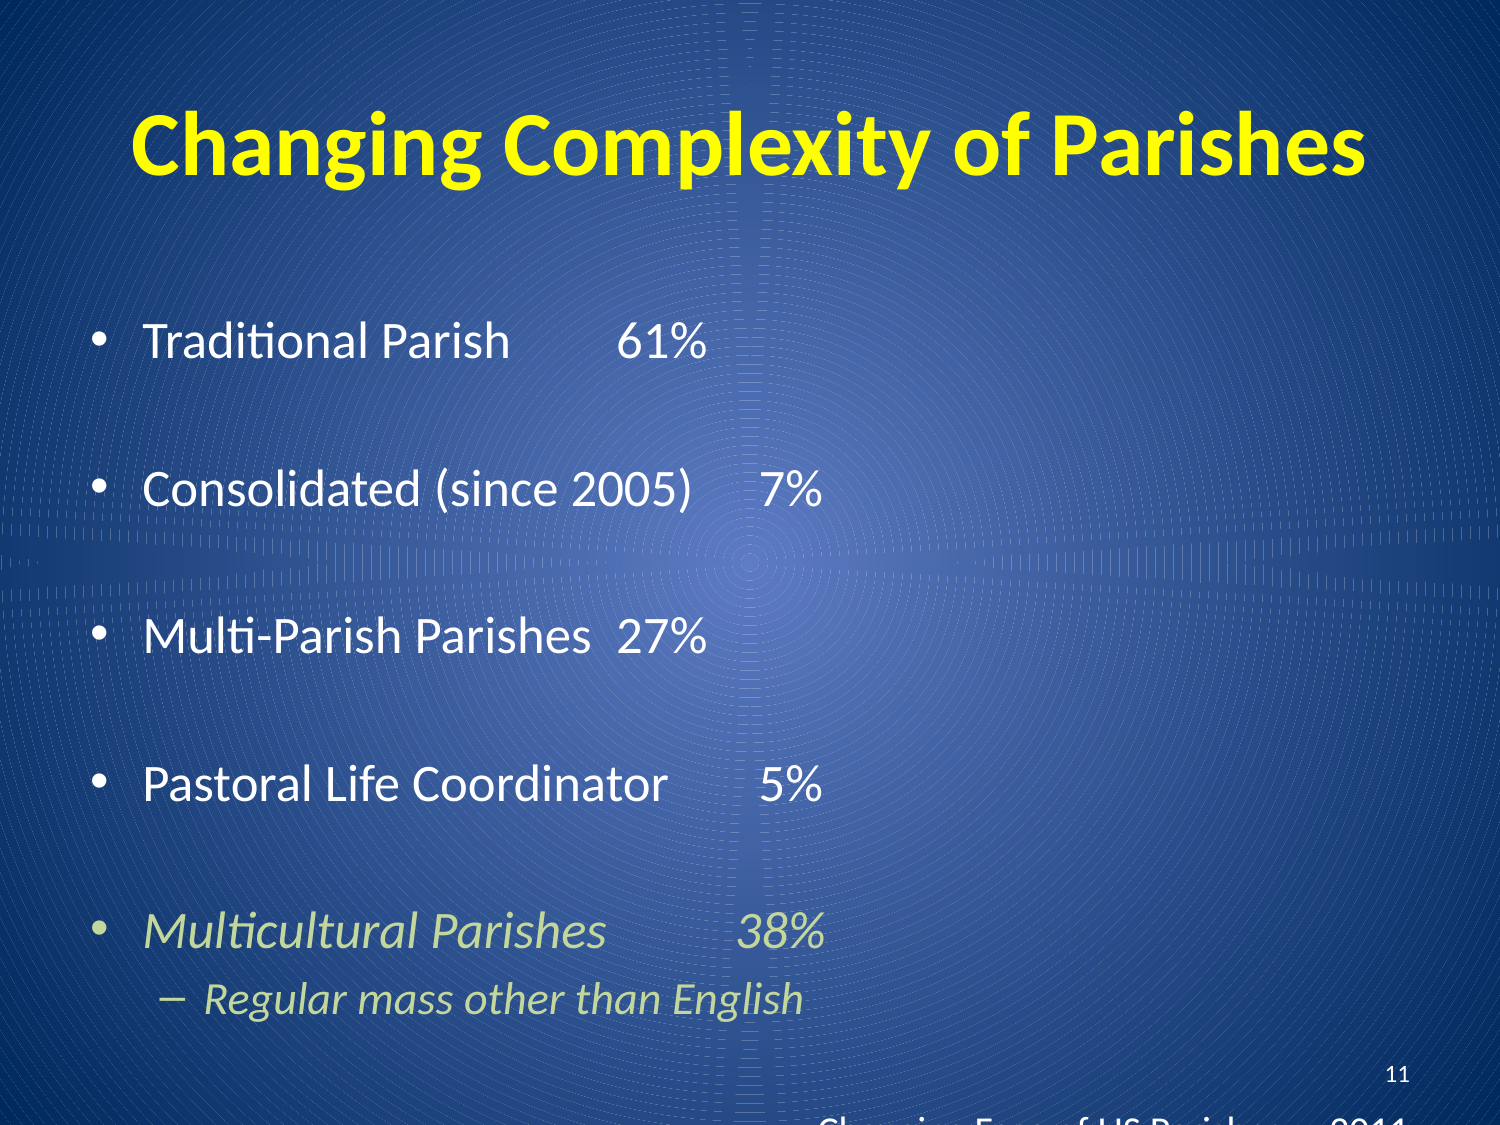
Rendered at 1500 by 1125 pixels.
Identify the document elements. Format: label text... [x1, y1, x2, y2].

list Traditional Parish 61% Consolidated (since 2005) 7% Multi-Parish Parishes 27% Pastoral Life Coordinator 5% Multicultural Parishes 38% Regular mass other than English Changing Face of US Parishes – 2011 [75, 224, 1425, 1125]
slide_number 11 [1074, 1042, 1425, 1103]
title Changing Complexity of Parishes [75, 45, 1425, 224]
